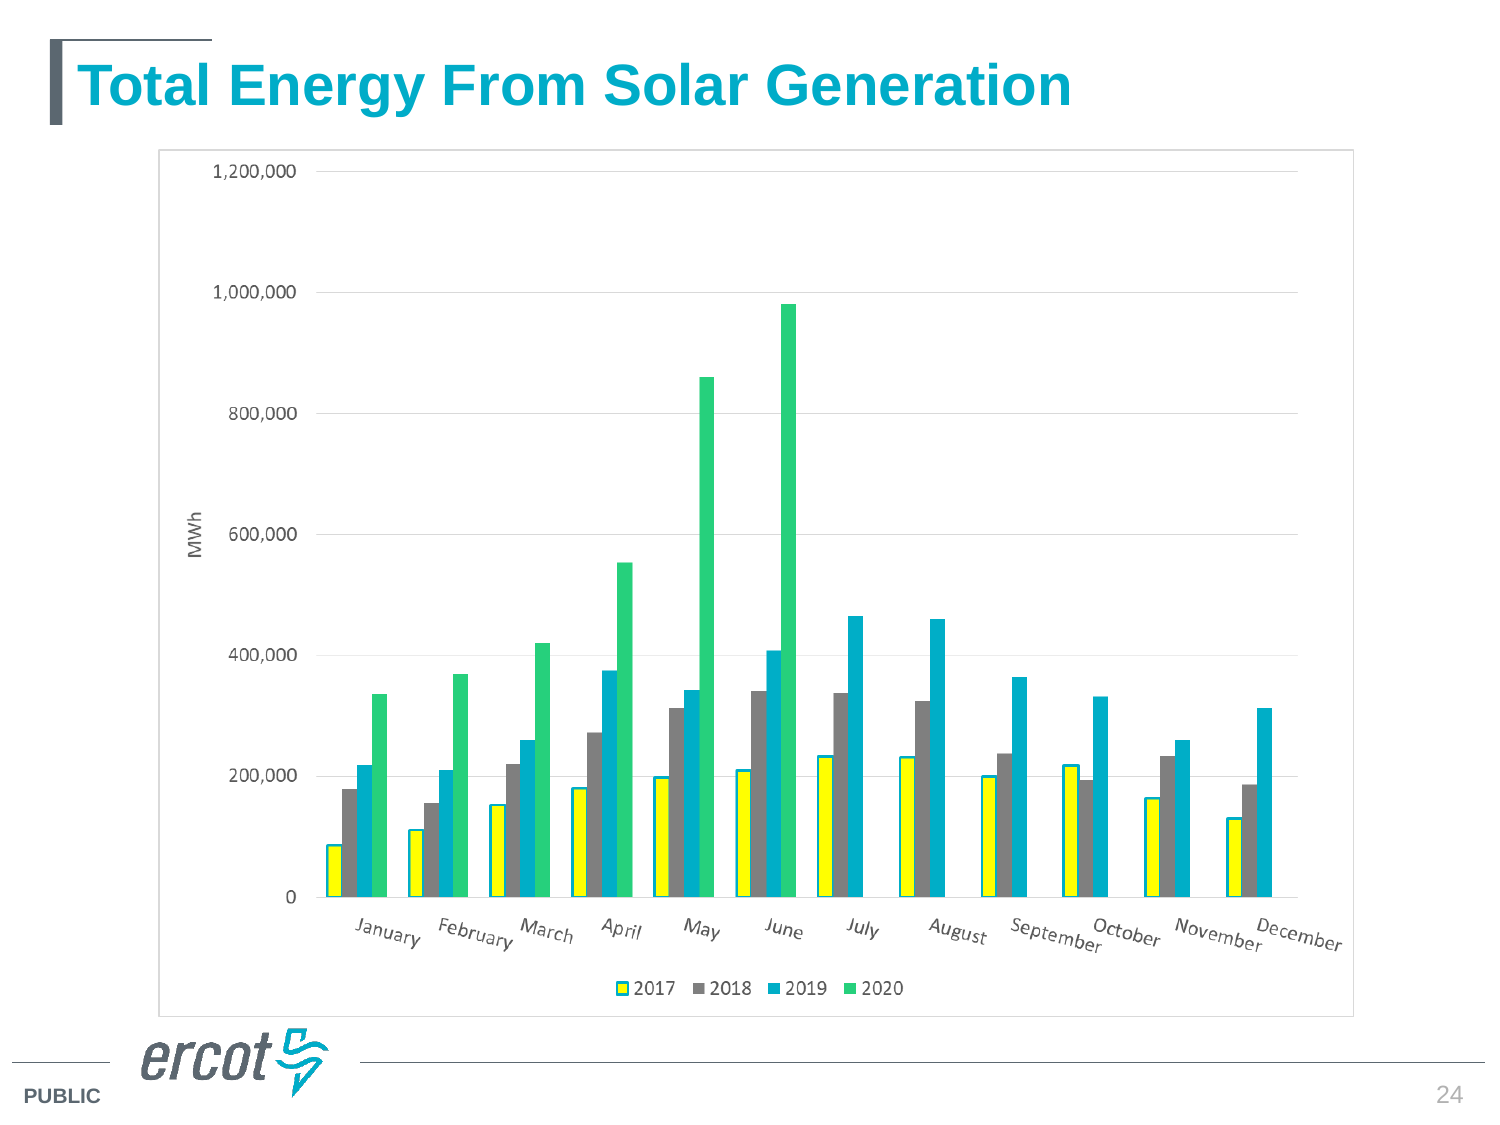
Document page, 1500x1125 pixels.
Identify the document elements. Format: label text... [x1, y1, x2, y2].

slide_number 24 [1412, 1076, 1488, 1112]
picture [137, 1024, 332, 1100]
title Total Energy From Solar Generation [62, 39, 1450, 125]
picture [158, 149, 1354, 1018]
